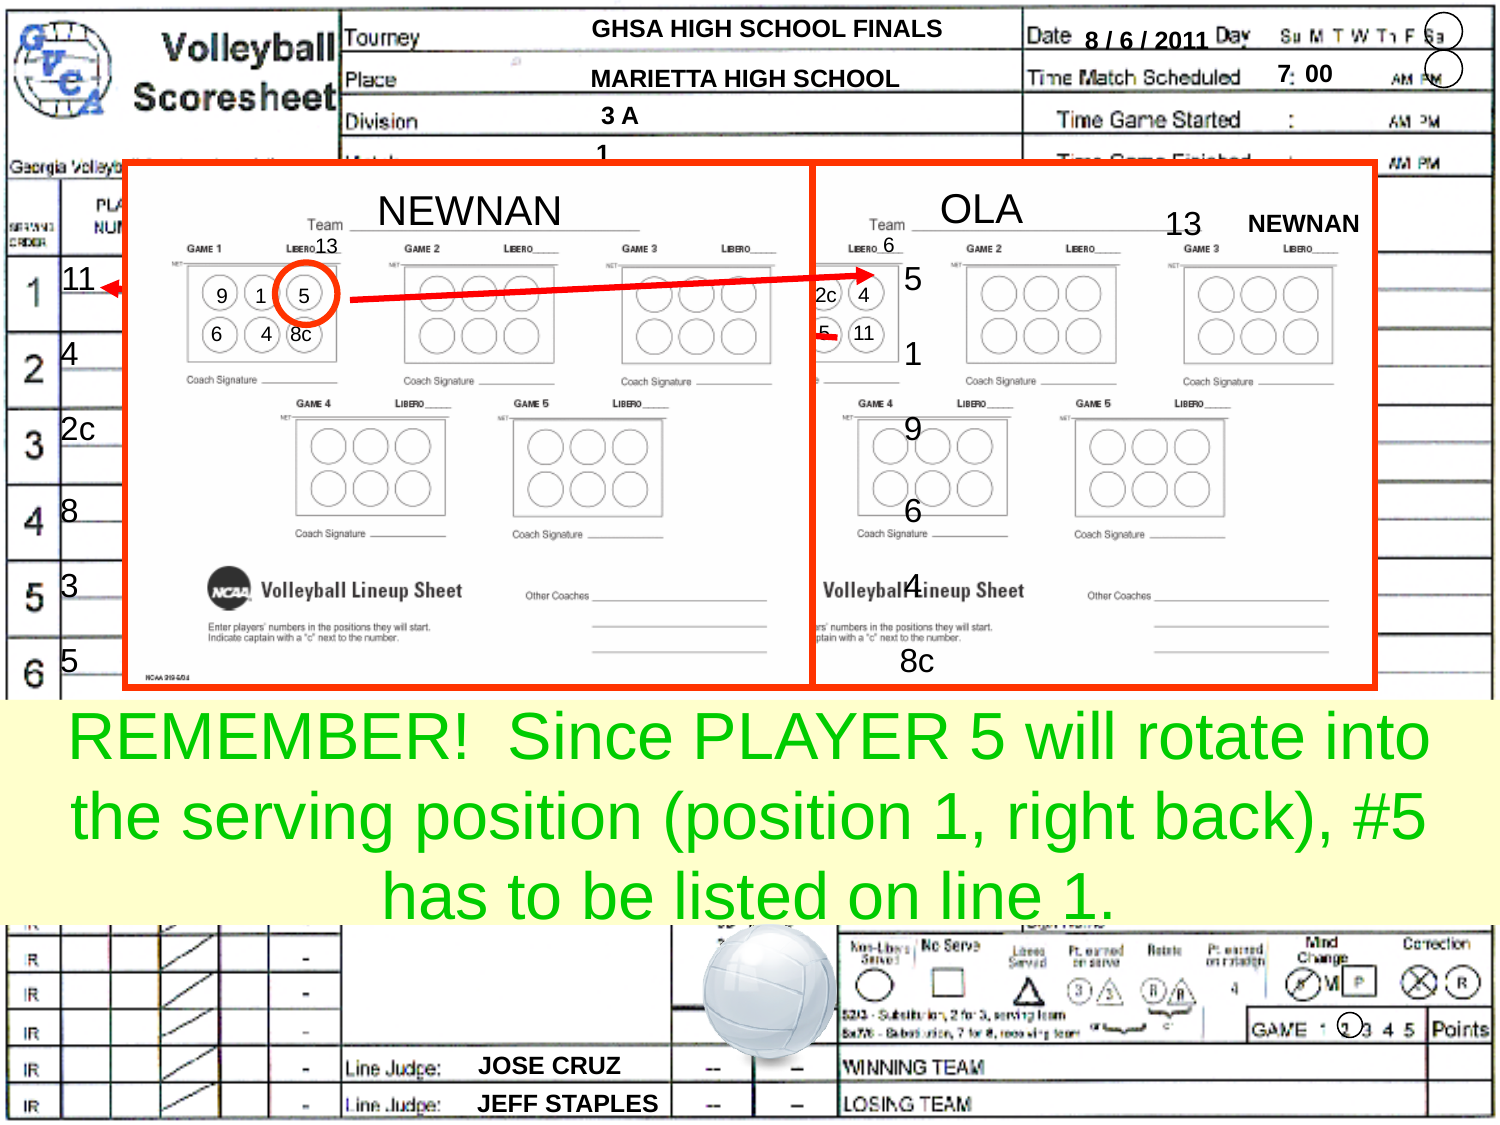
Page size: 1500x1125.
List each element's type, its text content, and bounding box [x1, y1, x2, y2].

text_box JOSE CRUZ [463, 1042, 637, 1079]
text_box [1425, 12, 1463, 50]
text_box 1 [581, 129, 625, 161]
text_box 7 00 [1262, 50, 1349, 95]
text_box [1425, 50, 1463, 88]
text_box 5 [45, 632, 94, 687]
picture [0, 0, 1500, 701]
text_box 3 A [586, 92, 655, 138]
text_box REMEMBER! Since PLAYER 5 will rotate into the serving position (position 1, right back), #5 has to be listed on line 1. [0, 699, 1500, 925]
text_box 2c [45, 399, 111, 455]
picture [0, 918, 1500, 1125]
text_box [1337, 1012, 1363, 1038]
text_box GHSA HIGH SCHOOL FINALS [576, 4, 959, 50]
text_box 3 [45, 557, 94, 612]
text_box MARIETTA HIGH SCHOOL [575, 54, 916, 100]
text_box 11 [46, 249, 111, 305]
text_box JEFF STAPLES [462, 1079, 675, 1125]
text_box 8 [45, 482, 94, 537]
text_box 8 / 6 / 2011 [1062, 17, 1225, 63]
text_box 4 [45, 324, 94, 380]
